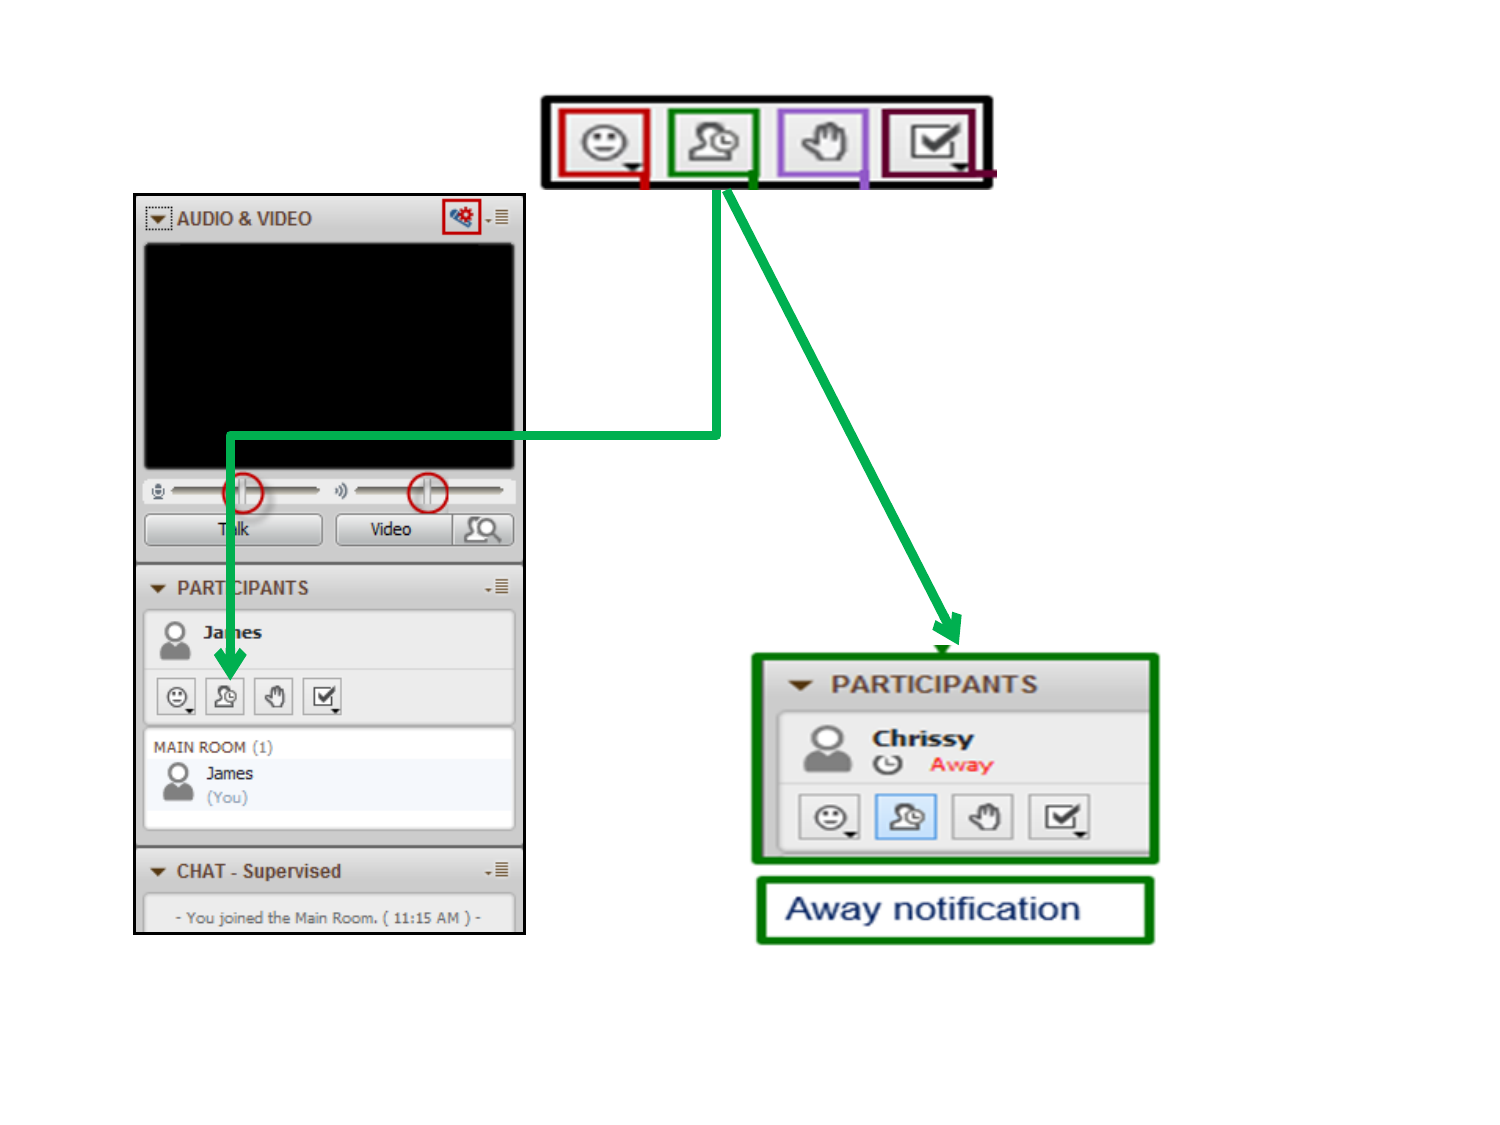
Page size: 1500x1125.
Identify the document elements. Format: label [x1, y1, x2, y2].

list [135, 195, 524, 933]
picture [744, 644, 1173, 958]
picture [537, 88, 997, 191]
text_box [726, 189, 959, 646]
text_box [227, 191, 719, 679]
